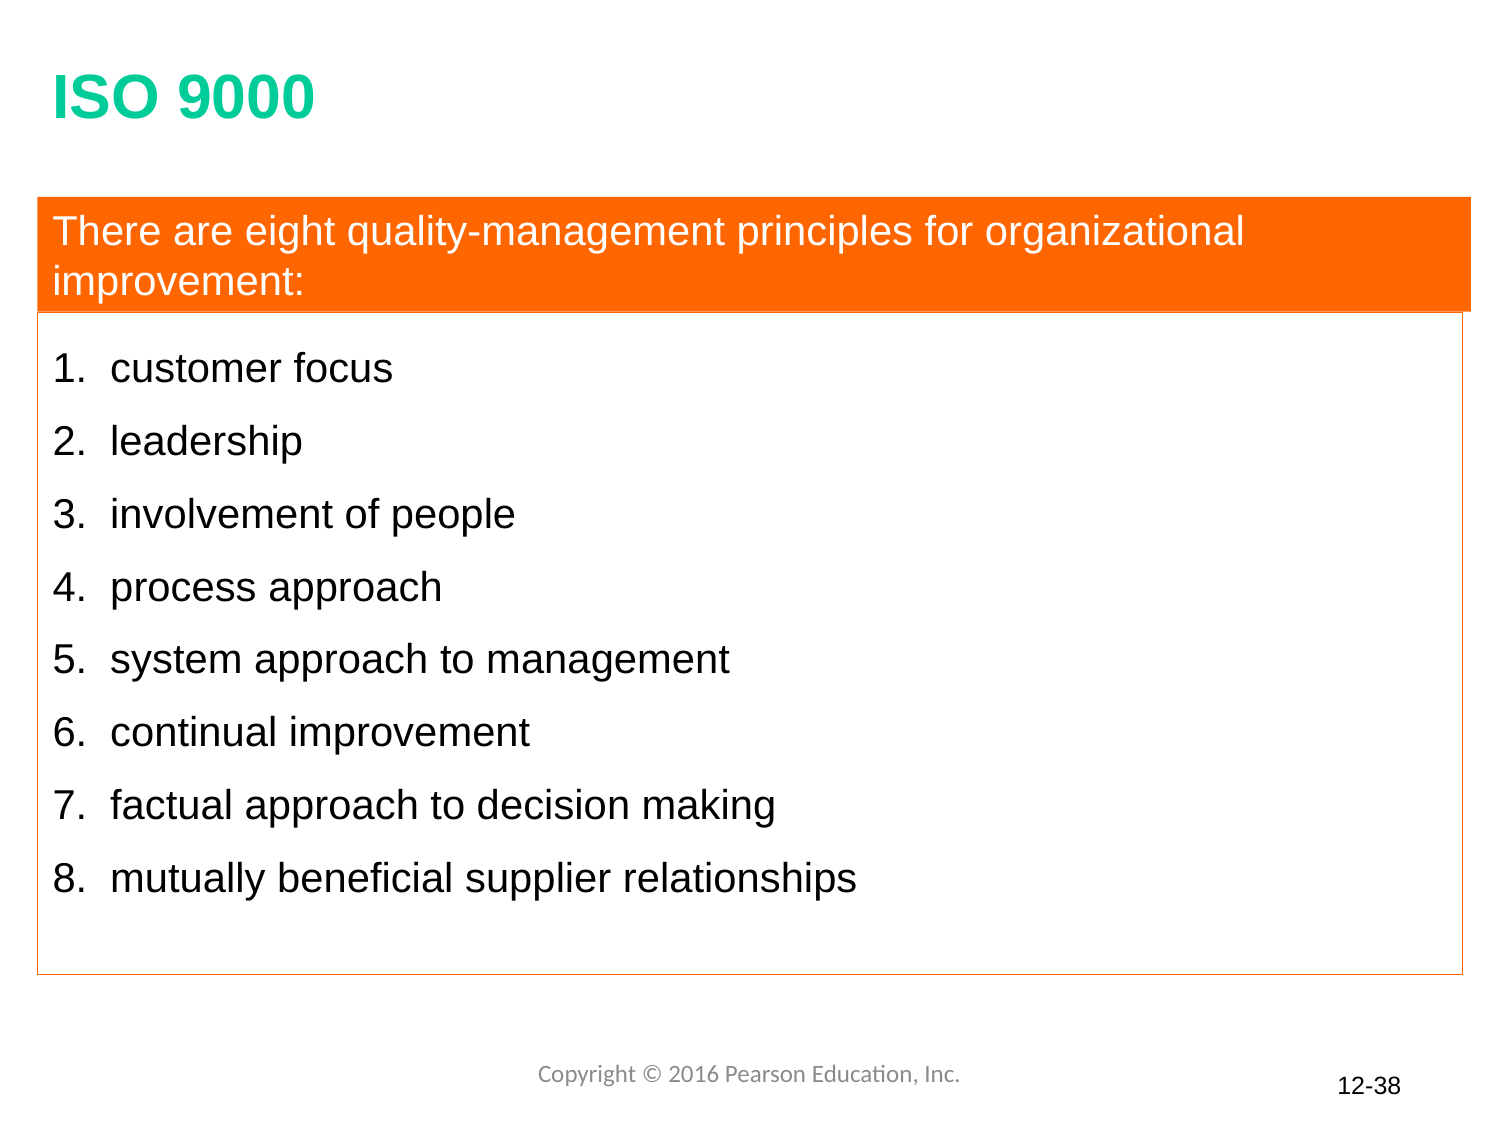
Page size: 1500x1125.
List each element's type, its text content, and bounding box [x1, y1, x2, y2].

list 1. customer focus 2. leadership 3. involvement of people 4. process approach 5. system approach to management 6. continual improvement 7. factual approach to decision making 8. mutually beneficial supplier relationships [37, 312, 1463, 975]
text_box There are eight quality-management principles for organizational improvement: [37, 196, 1471, 312]
footer Copyright © 2016 Pearson Education, Inc. [512, 1042, 988, 1103]
title ISO 9000 [37, 0, 1388, 188]
